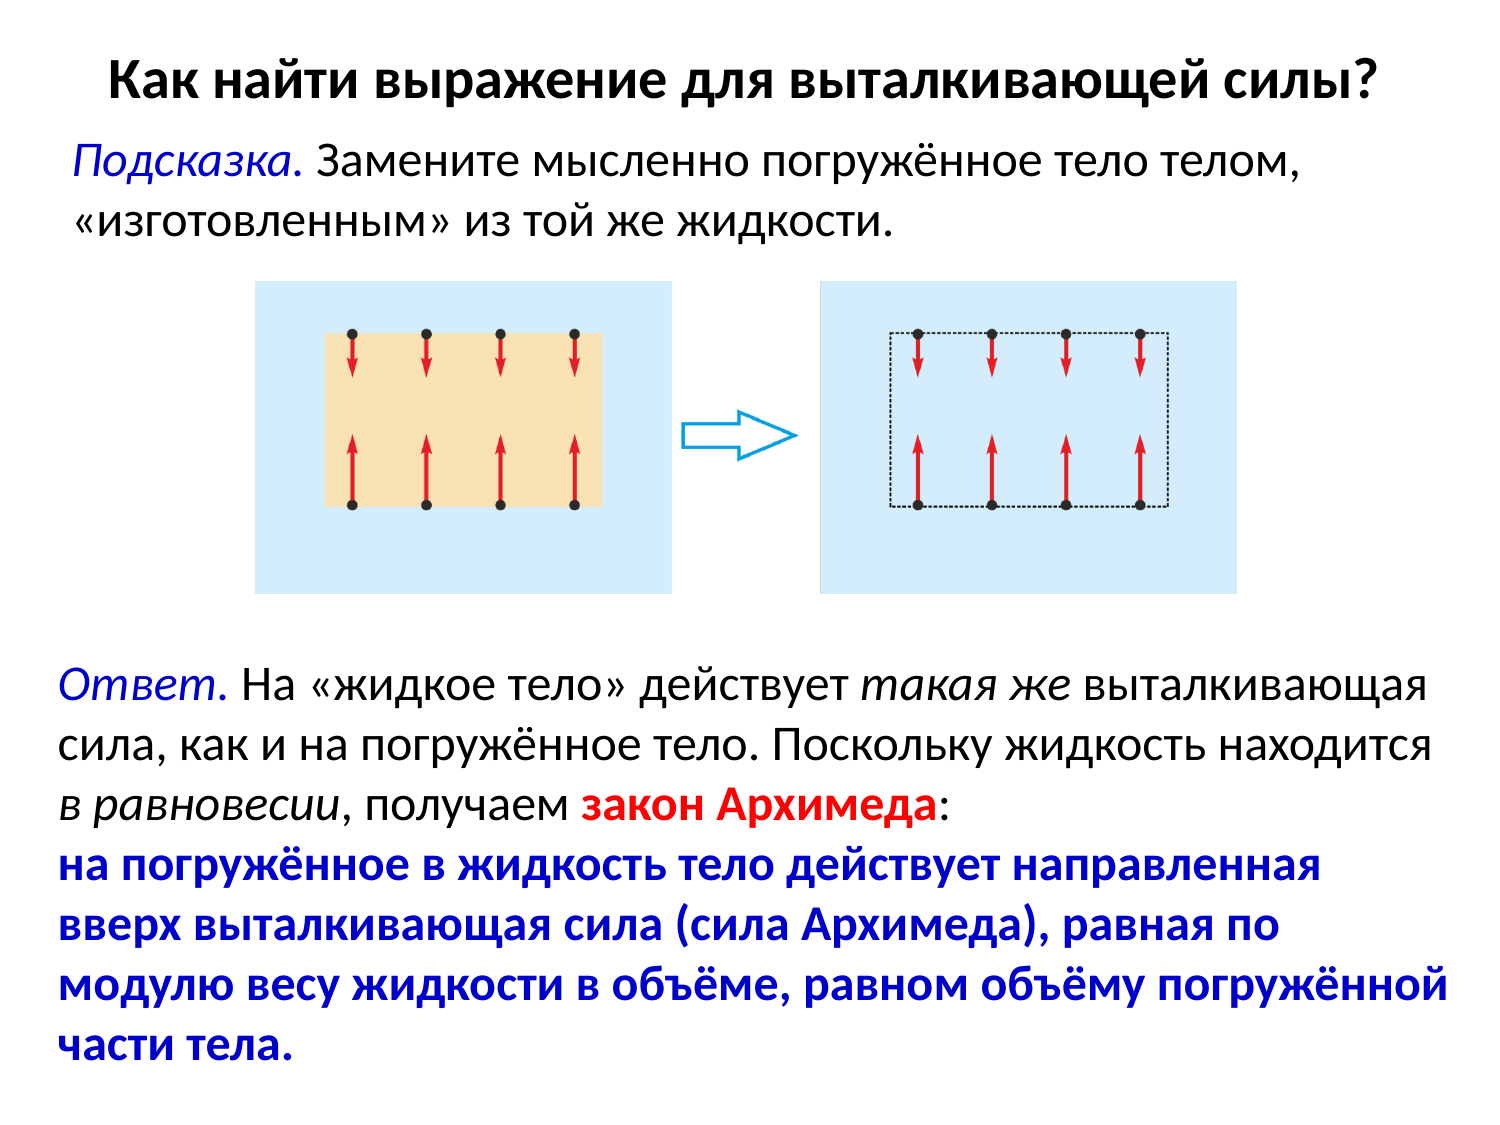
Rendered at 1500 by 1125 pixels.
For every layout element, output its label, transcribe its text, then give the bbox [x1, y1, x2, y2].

picture [254, 281, 1237, 595]
text_box Ответ. На «жидкое тело» действует такая же выталкивающая сила, как и на погружённое тело. Поскольку жидкость находится в равновесии, получаем закон Архимеда: на погружённое в жидкость тело действует направленная вверх выталкивающая сила (сила Архимеда), равная по модулю весу жидкости в объёме, равном объёму погружённой части тела. [13, 643, 1465, 1078]
text_box Подсказка. Замените мысленно погружённое тело телом, «изготовленным» из той же жидкости. [26, 118, 1465, 254]
text_box Как найти выражение для выталкивающей силы? [58, 32, 1449, 118]
